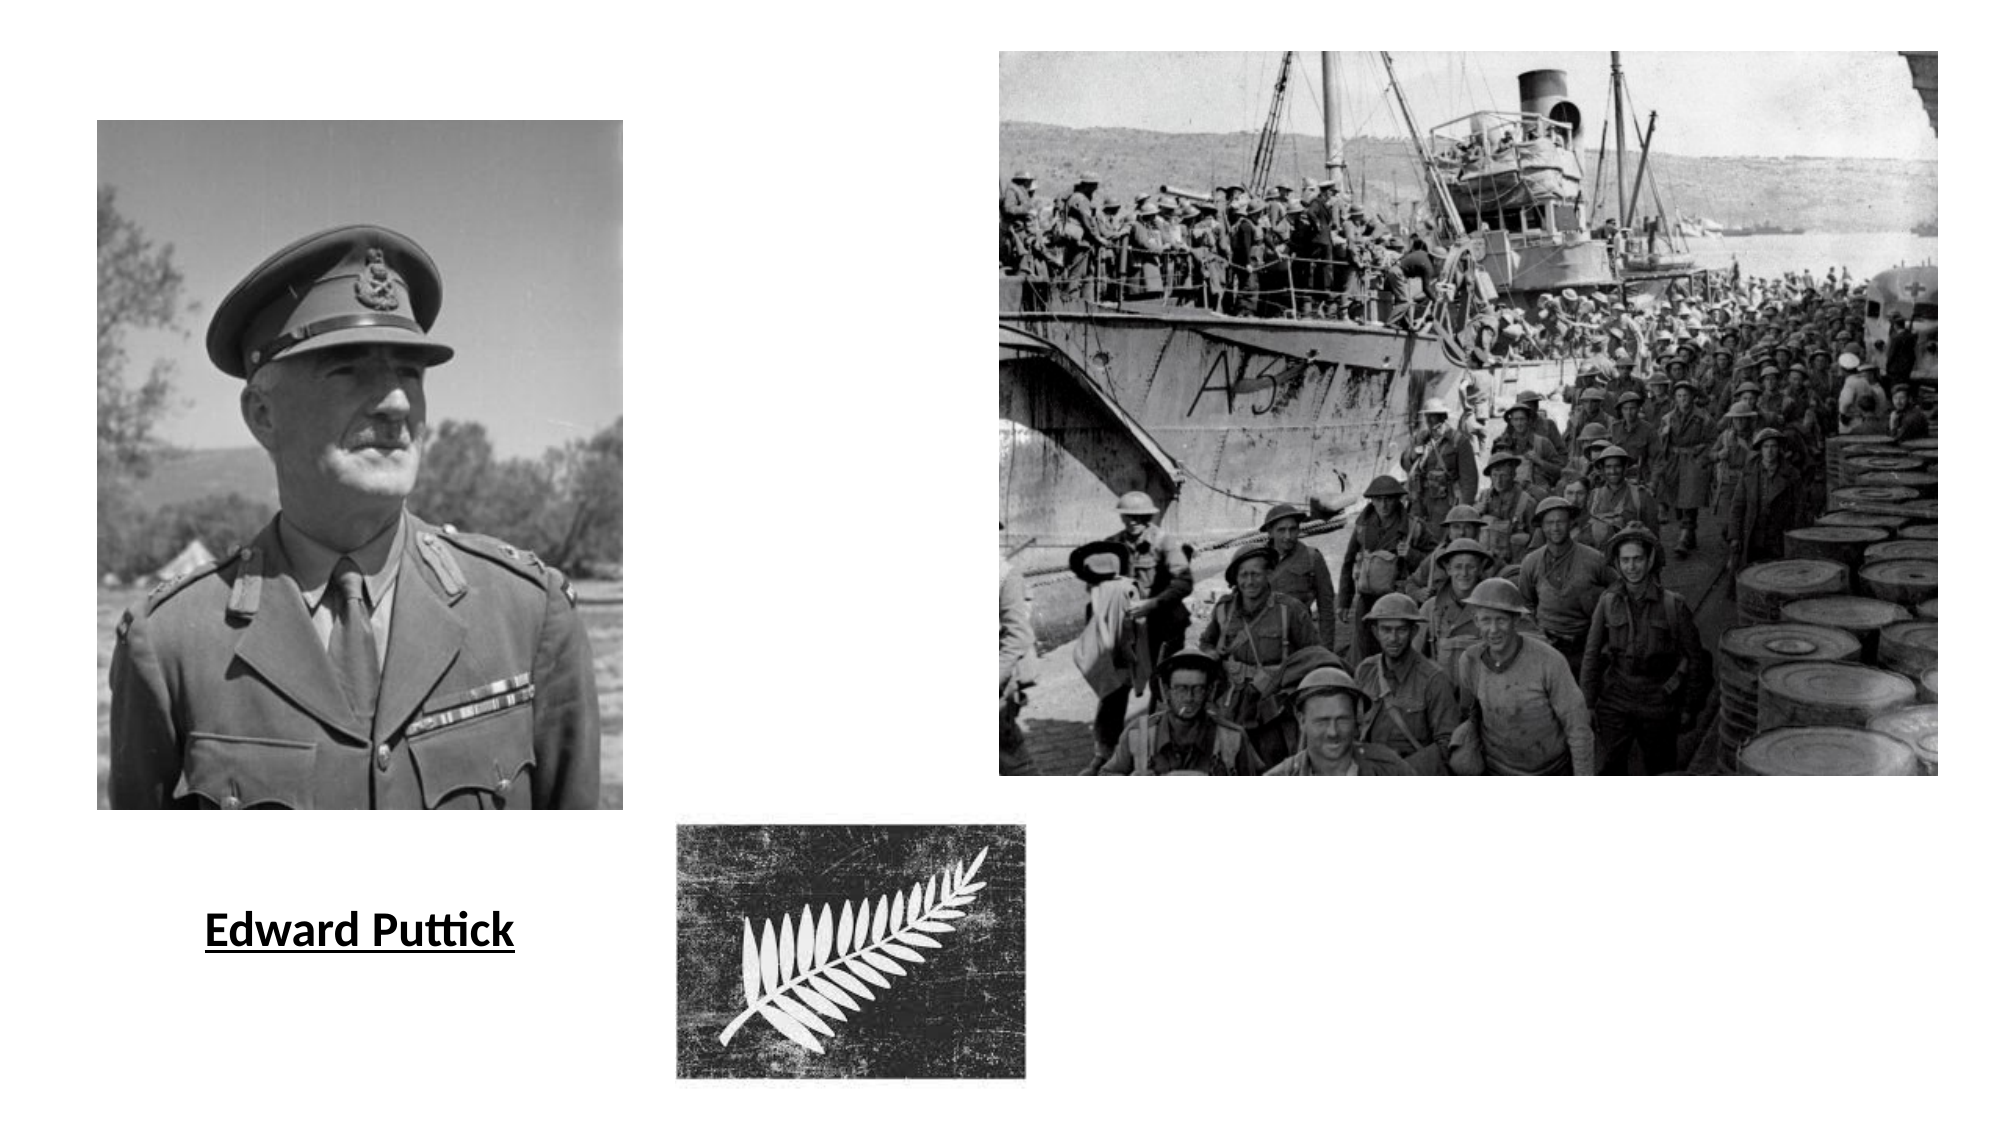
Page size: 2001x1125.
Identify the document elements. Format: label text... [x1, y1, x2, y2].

picture [97, 120, 623, 810]
picture [675, 51, 1938, 1125]
text_box Edward Puttick [189, 889, 530, 965]
